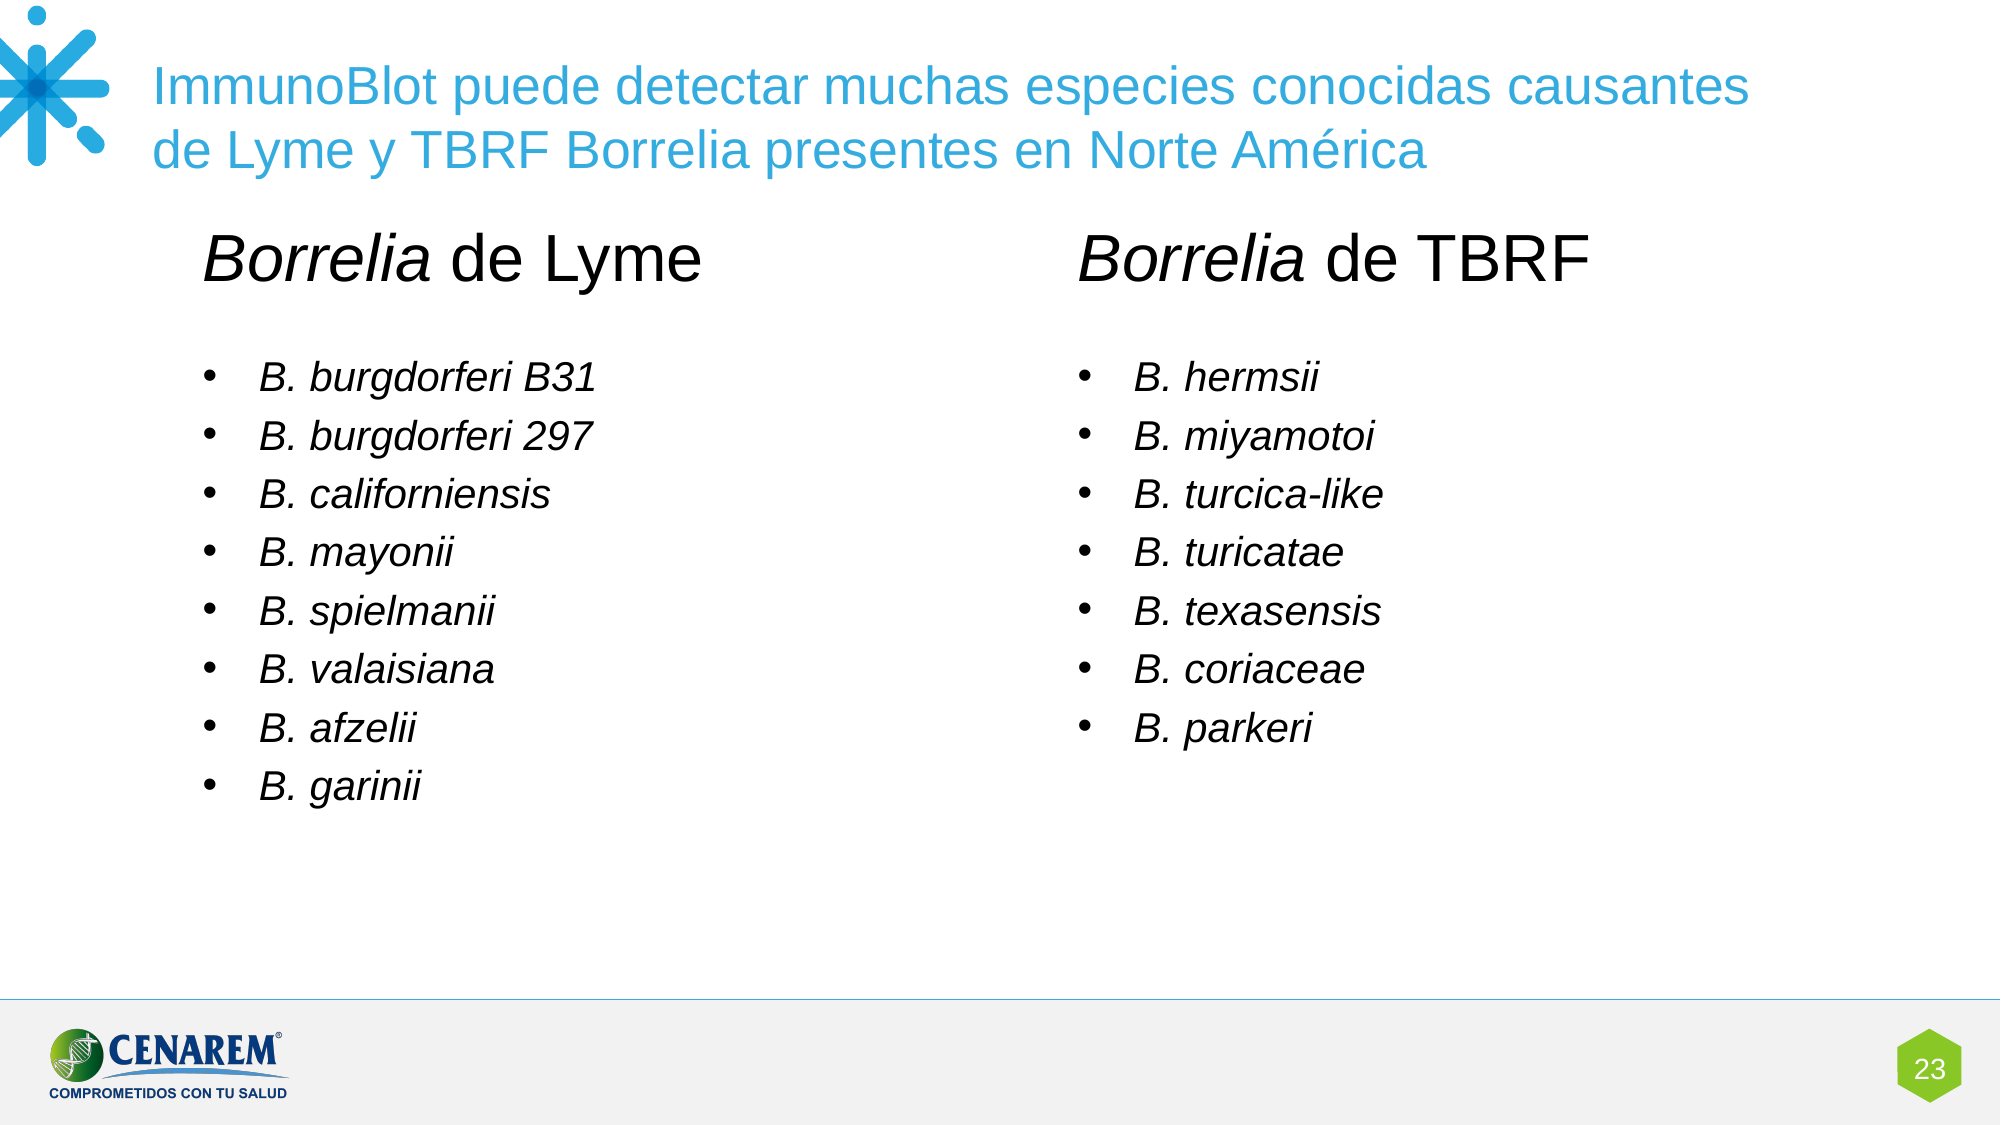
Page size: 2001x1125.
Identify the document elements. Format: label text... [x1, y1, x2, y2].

picture [38, 1024, 301, 1106]
list Borrelia de Lyme [187, 207, 1034, 342]
list B. hermsii B. miyamotoi B. turcica-like B. turicatae B. texasensis B. coriaceae B. parkeri [1062, 342, 1913, 947]
picture [0, 0, 126, 179]
list ImmunoBlot puede detectar muchas especies conocidas causantes de Lyme y TBRF Borrelia presentes en Norte América [137, 43, 1800, 189]
list Borrelia de TBRF [1062, 207, 1913, 342]
list B. burgdorferi B31 B. burgdorferi 297 B. californiensis B. mayonii B. spielmanii B. valaisiana B. afzelii B. garinii [187, 342, 1034, 947]
